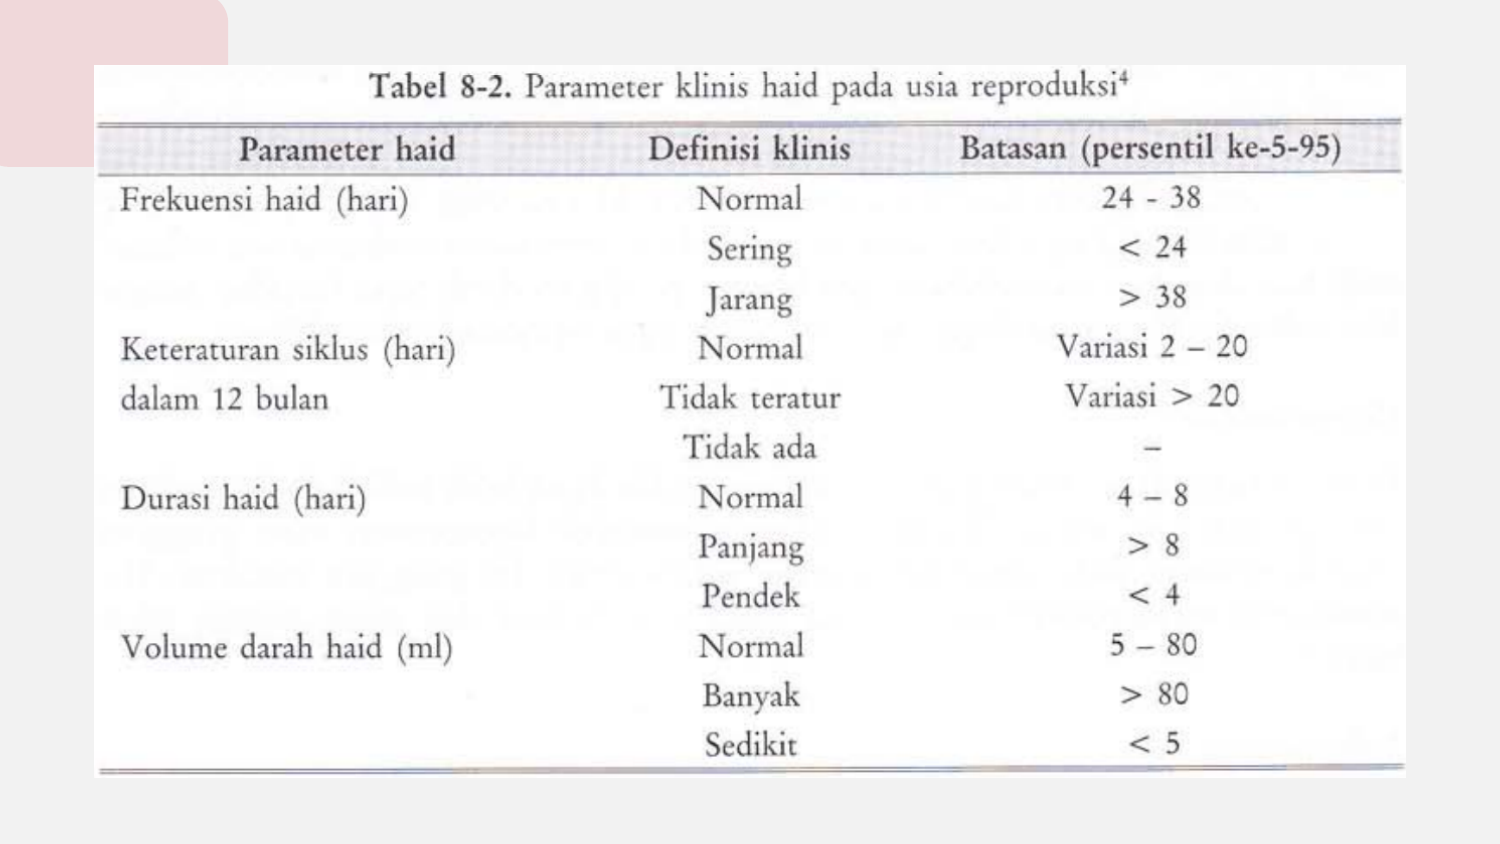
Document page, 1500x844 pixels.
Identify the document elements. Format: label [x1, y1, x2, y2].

picture [93, 65, 1407, 779]
